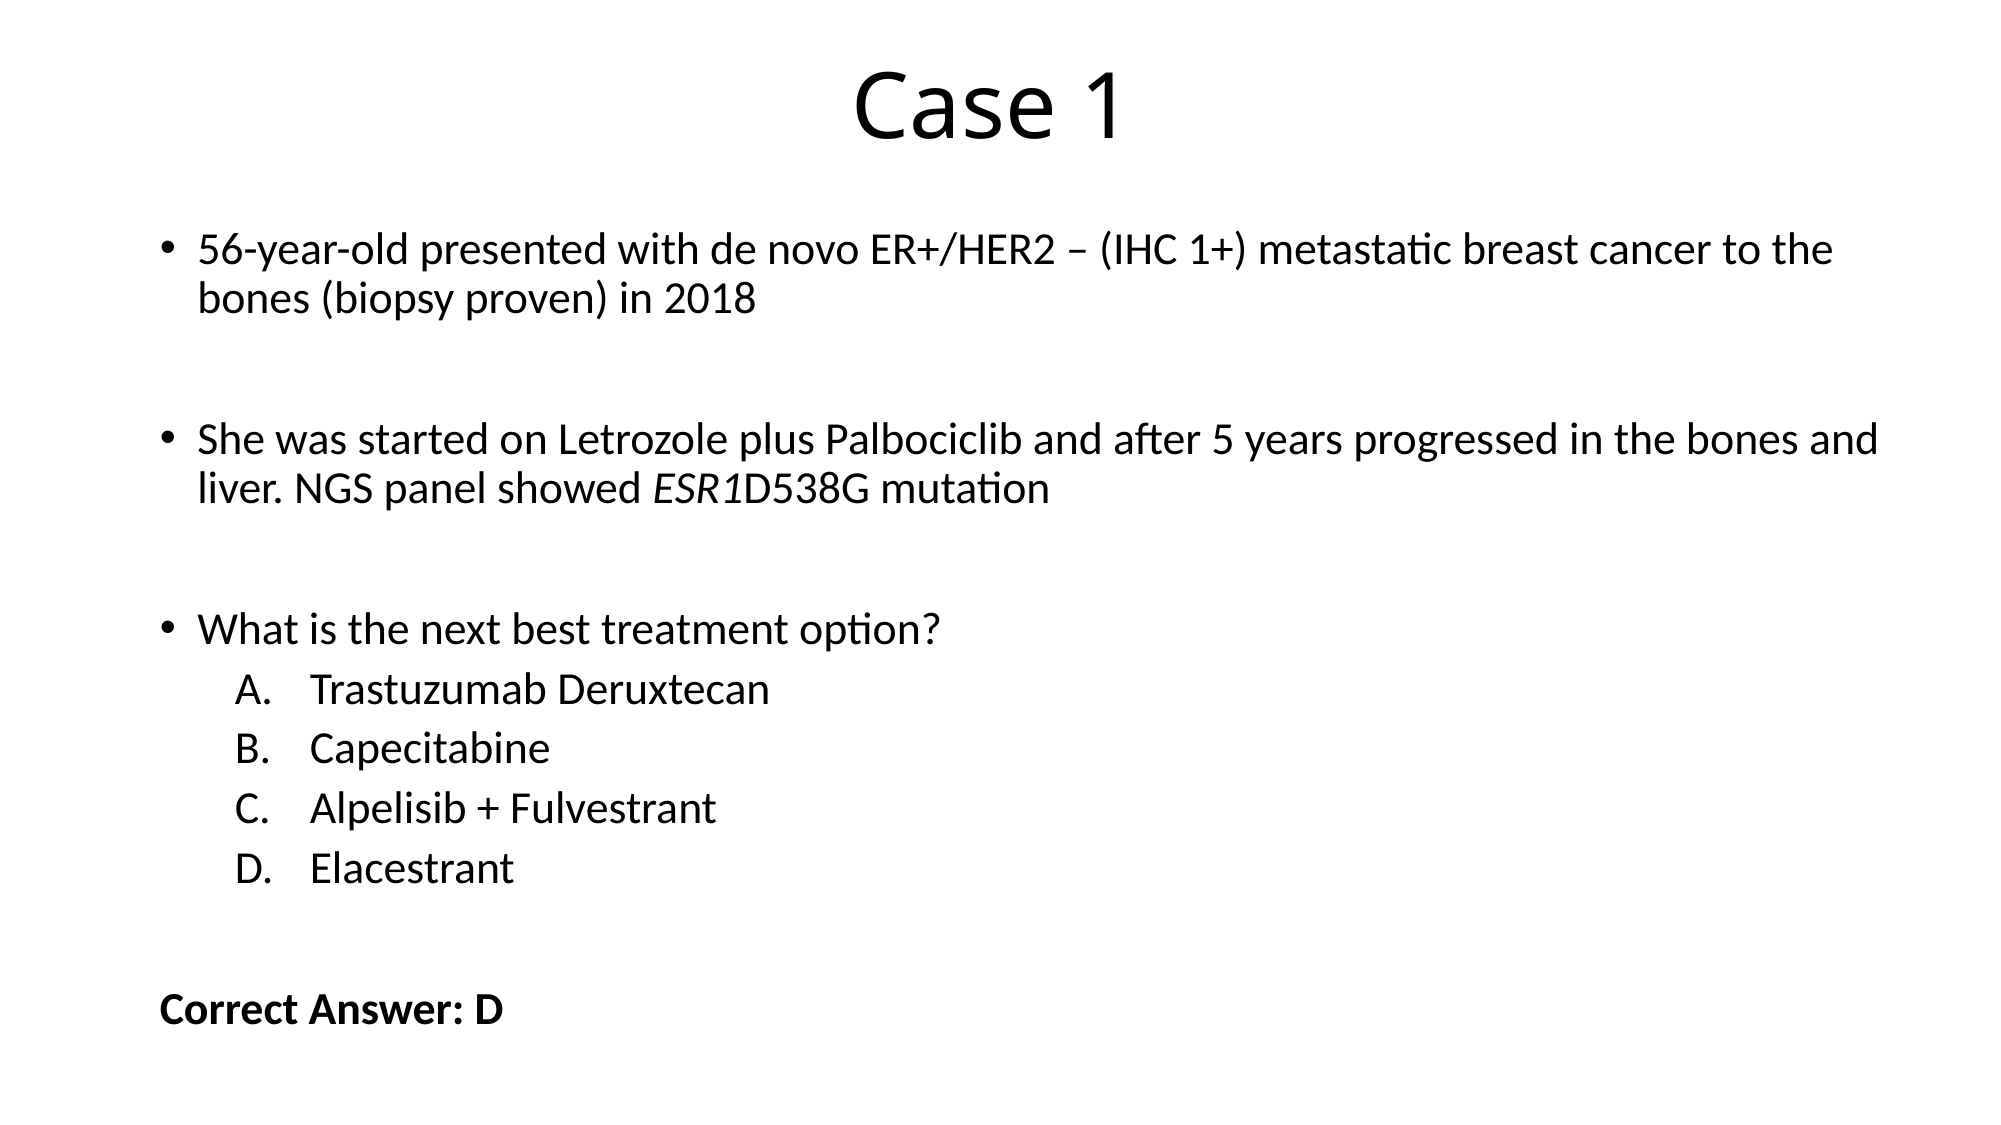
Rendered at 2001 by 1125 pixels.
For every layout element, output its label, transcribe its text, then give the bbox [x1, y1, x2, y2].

list 56-year-old presented with de novo ER+/HER2 – (IHC 1+) metastatic breast cancer to the bones (biopsy proven) in 2018 She was started on Letrozole plus Palbociclib and after 5 years progressed in the bones and liver. NGS panel showed ESR1D538G mutation What is the next best treatment option? Trastuzumab Deruxtecan Capecitabine Alpelisib + Fulvestrant Elacestrant Correct Answer: D [144, 217, 1900, 932]
title Case 1 [130, 0, 1856, 218]
